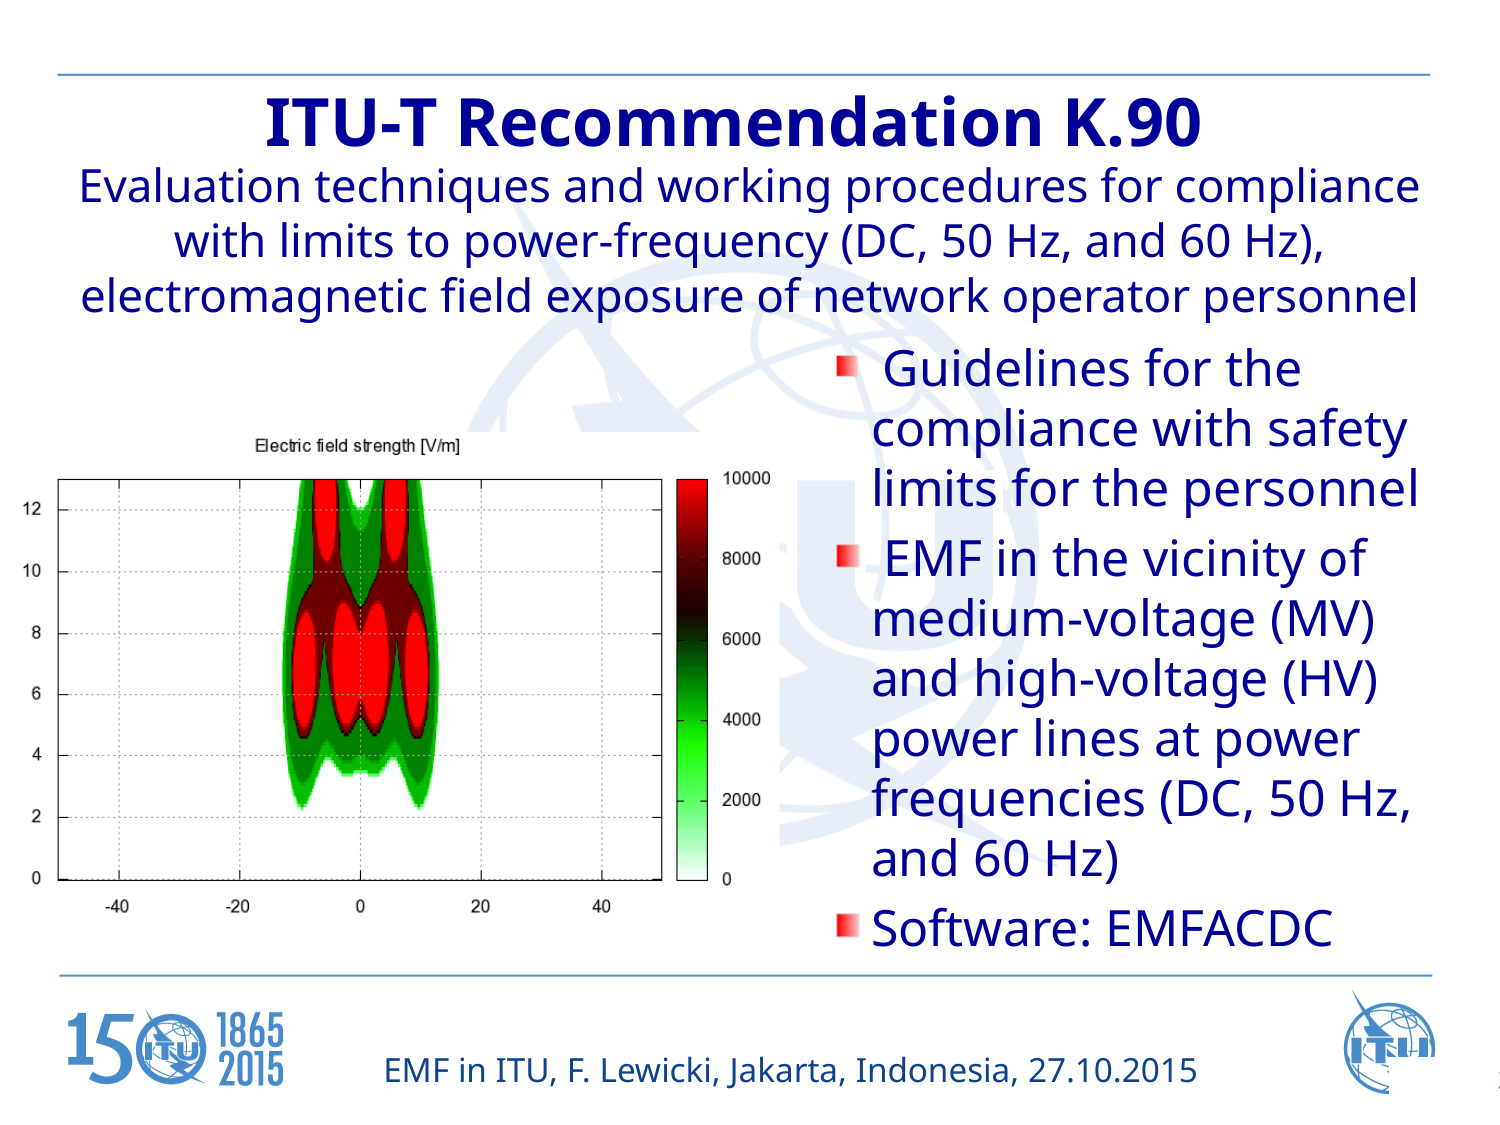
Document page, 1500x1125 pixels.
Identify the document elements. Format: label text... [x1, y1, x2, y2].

text_box Evaluation techniques and working procedures for compliance with limits to power-frequency (DC, 50 Hz, and 60 Hz), electromagnetic field exposure of network operator personnel [17, 148, 1483, 329]
text_box Guidelines for the compliance with safety limits for the personnel EMF in the vicinity of medium-voltage (MV) and high-voltage (HV) power lines at power frequencies (DC, 50 Hz, and 60 Hz) Software: EMFACDC [820, 328, 1471, 964]
text_box ITU-T Recommendation K.90 [105, 78, 1381, 148]
picture [0, 0, 1500, 1125]
